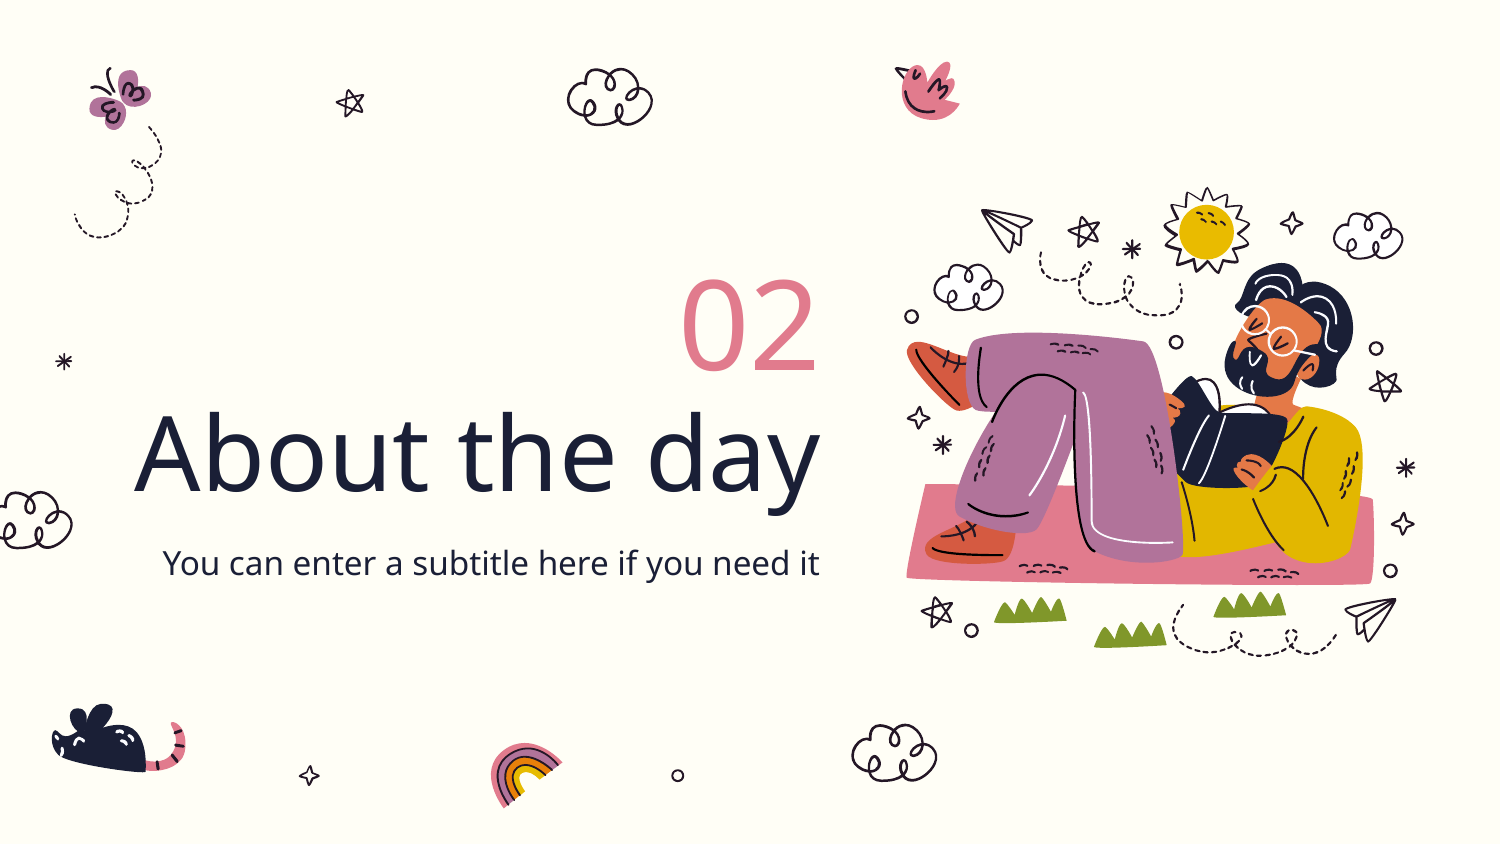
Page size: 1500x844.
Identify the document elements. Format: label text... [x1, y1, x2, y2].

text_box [892, 61, 961, 121]
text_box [903, 186, 1416, 657]
title 02 [118, 251, 836, 390]
text_box [141, 193, 152, 202]
title About the day [118, 390, 836, 527]
text_box [566, 67, 653, 127]
text_box [335, 89, 365, 118]
text_box [78, 224, 95, 238]
text_box [114, 190, 133, 206]
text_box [84, 67, 152, 127]
subtitle You can enter a subtitle here if you need it [118, 527, 836, 593]
text_box [131, 159, 154, 185]
text_box [148, 152, 162, 168]
text_box [103, 232, 116, 238]
